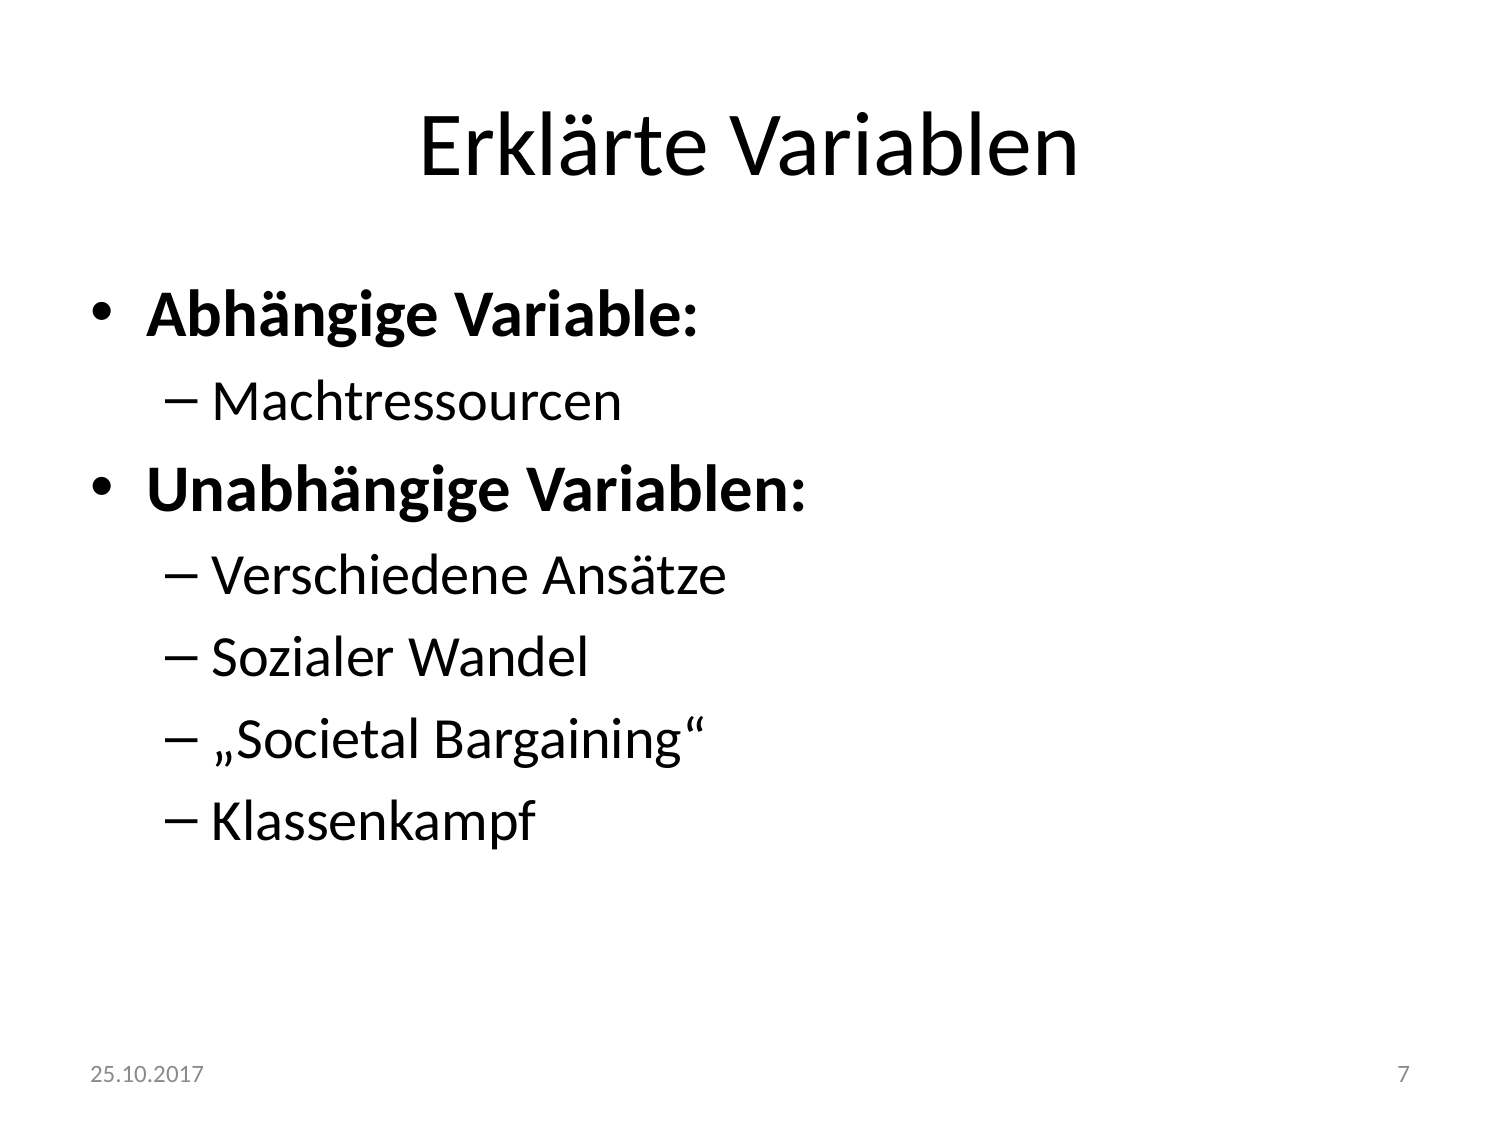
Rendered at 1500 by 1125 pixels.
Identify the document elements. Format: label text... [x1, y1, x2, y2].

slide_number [75, 1042, 425, 1103]
list Abhängige Variable: Machtressourcen Unabhängige Variablen: Verschiedene Ansätze Sozialer Wandel „Societal Bargaining“ Klassenkampf [75, 262, 1425, 1005]
slide_number 7 [1074, 1042, 1425, 1103]
title Erklärte Variablen [75, 45, 1425, 233]
